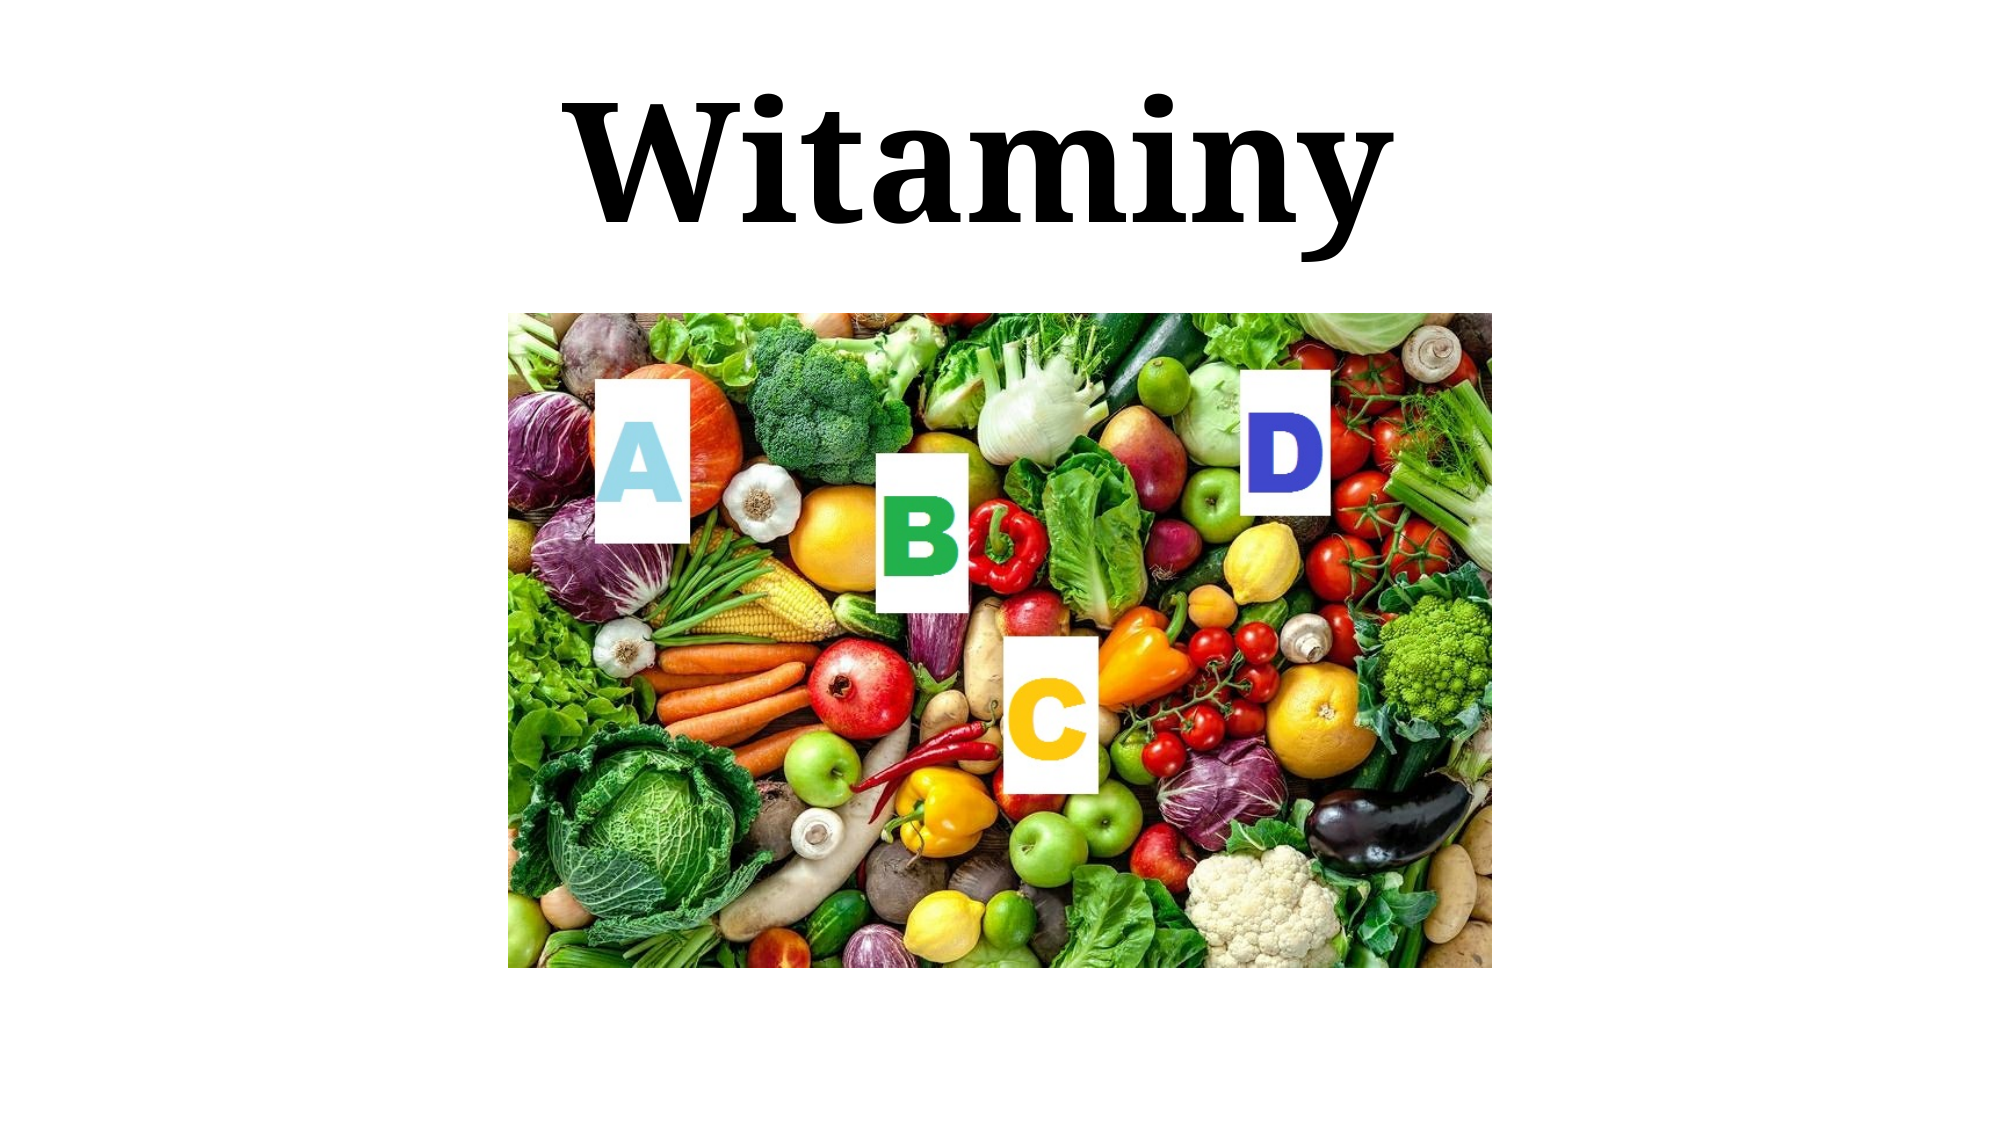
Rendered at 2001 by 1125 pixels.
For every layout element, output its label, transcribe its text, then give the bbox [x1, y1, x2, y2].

title Witaminy [137, 59, 1863, 278]
picture [508, 313, 1492, 968]
